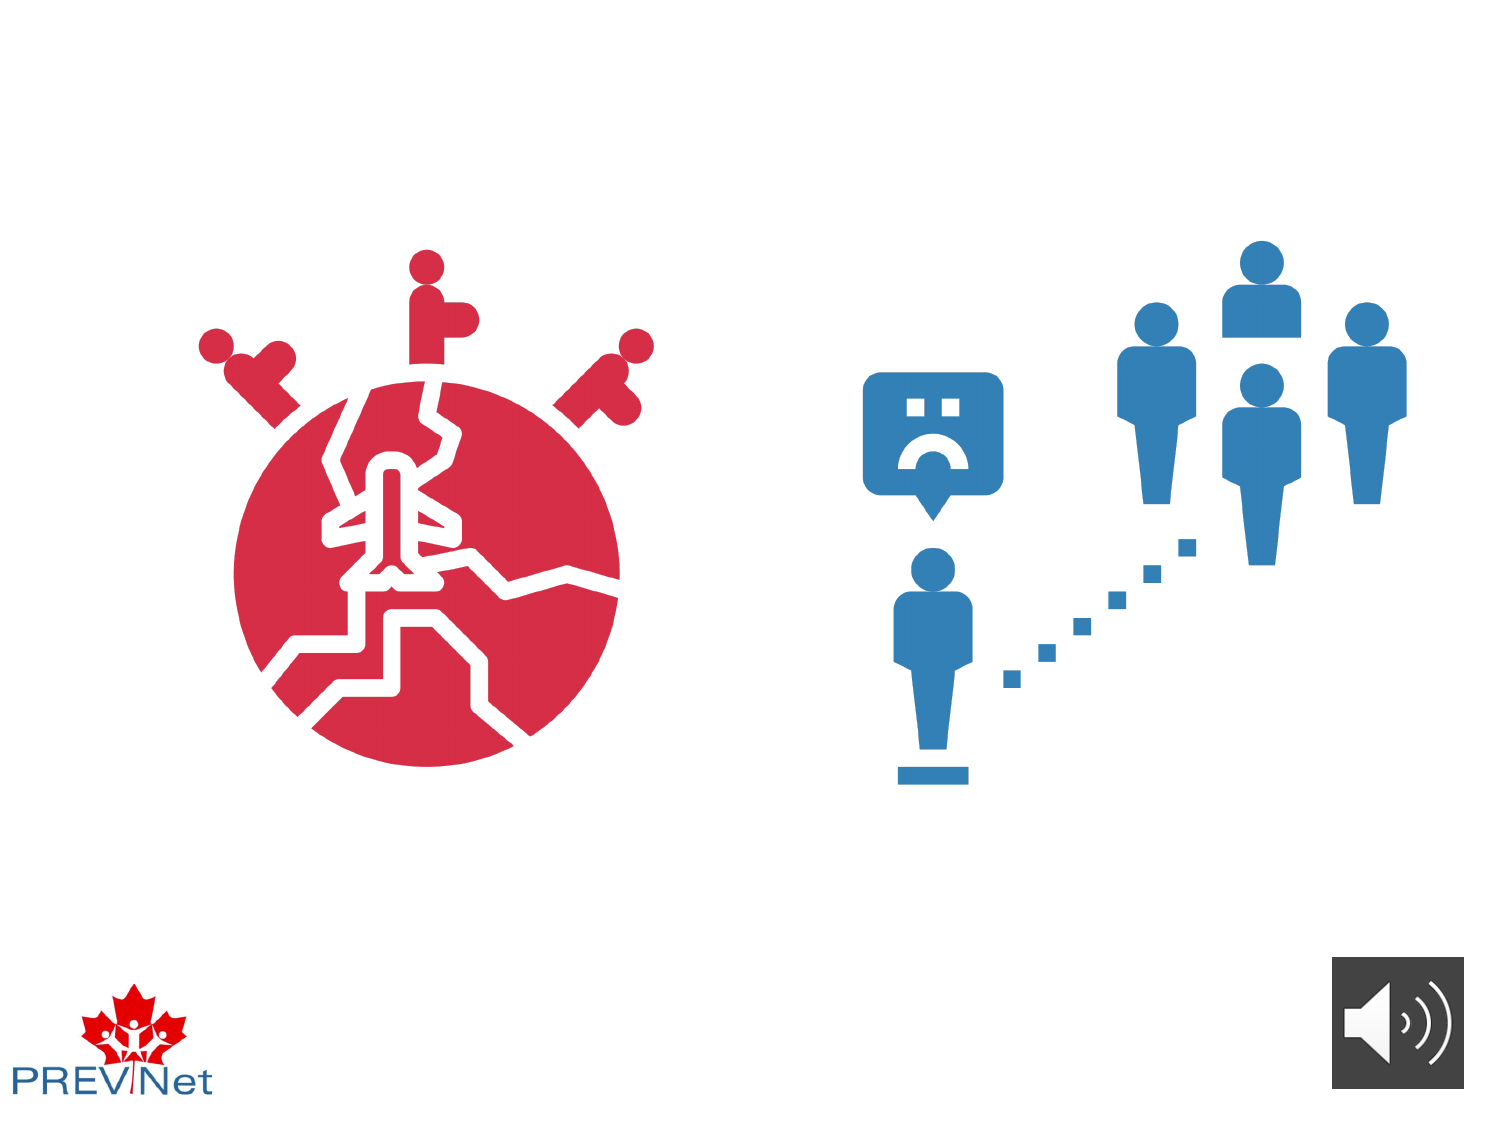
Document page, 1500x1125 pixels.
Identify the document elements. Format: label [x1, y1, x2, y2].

picture [1330, 955, 1465, 1090]
picture [4, 957, 222, 1112]
picture [854, 232, 1415, 793]
picture [145, 232, 707, 793]
